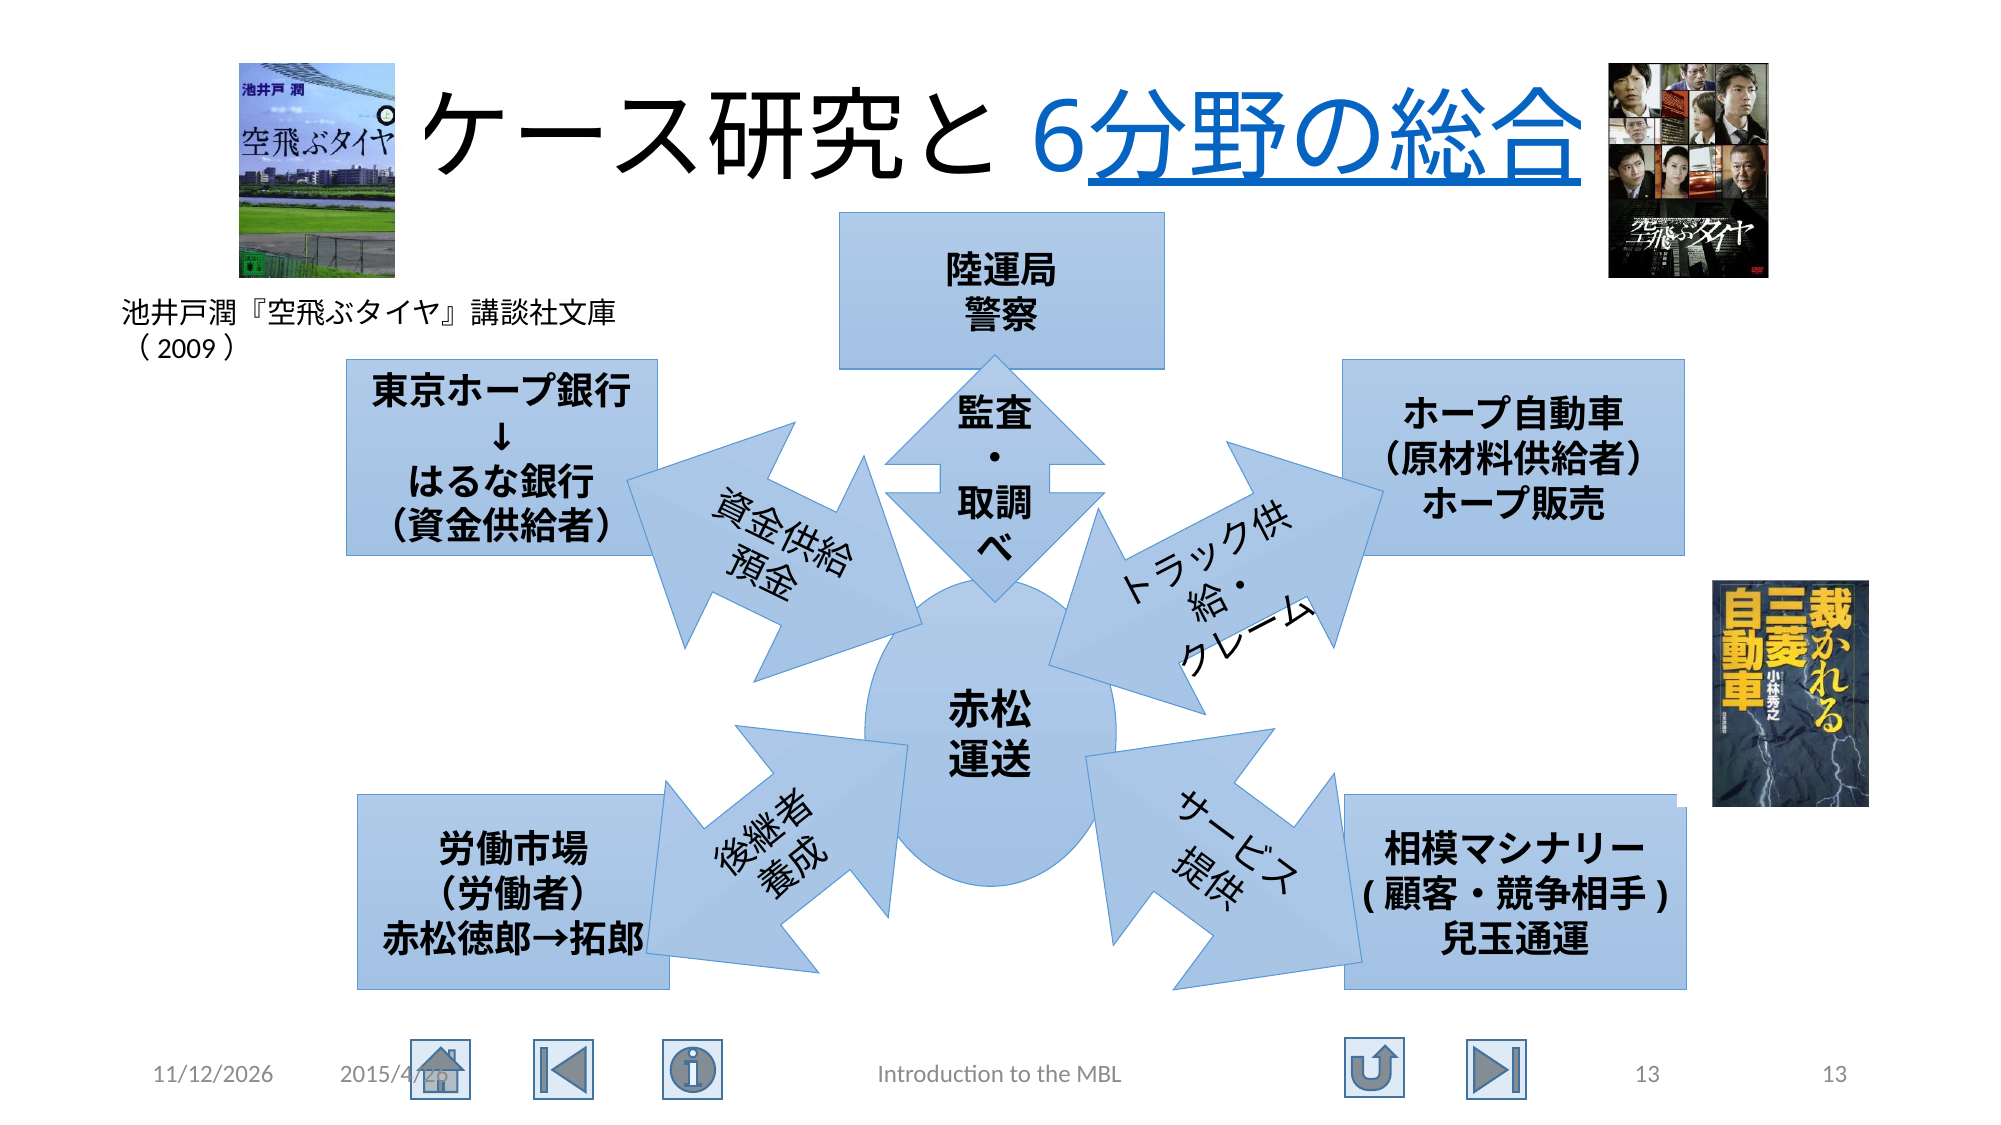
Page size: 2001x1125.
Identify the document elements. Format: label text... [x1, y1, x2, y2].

text_box ホープ自動車 （原材料供給者） ホープ販売 [1342, 359, 1685, 556]
text_box 陸運局 警察 [839, 212, 1165, 370]
text_box 池井戸潤『空飛ぶタイヤ』講談社文庫（2009） [106, 287, 719, 372]
text_box 2015/4/26 [324, 1042, 675, 1103]
text_box トラック供給・ クレーム [1048, 440, 1385, 716]
text_box 13 [1325, 1042, 1675, 1103]
picture [1580, 63, 1796, 278]
text_box 相模マシナリー (顧客・競争相手) 兒玉通運 [1344, 794, 1687, 990]
text_box 監査 ・ 取調べ [884, 354, 1106, 603]
picture [209, 63, 425, 278]
picture [1677, 580, 1904, 807]
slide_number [137, 1042, 324, 1103]
text_box サービス 提供 [1085, 728, 1363, 991]
slide_number 13 [1675, 1042, 1863, 1103]
text_box 後継者 養成 [645, 724, 909, 974]
footer Introduction to the MBL [762, 1042, 1238, 1103]
text_box 赤松 運送 [864, 580, 1117, 887]
text_box 東京ホープ銀行 ↓ はるな銀行 （資金供給者） [346, 372, 658, 556]
title ケース研究と6分野の総合 [351, 59, 1648, 213]
text_box 労働市場 （労働者） 赤松徳郎→拓郎 [357, 794, 670, 990]
text_box 資金供給 預金 [626, 421, 923, 683]
